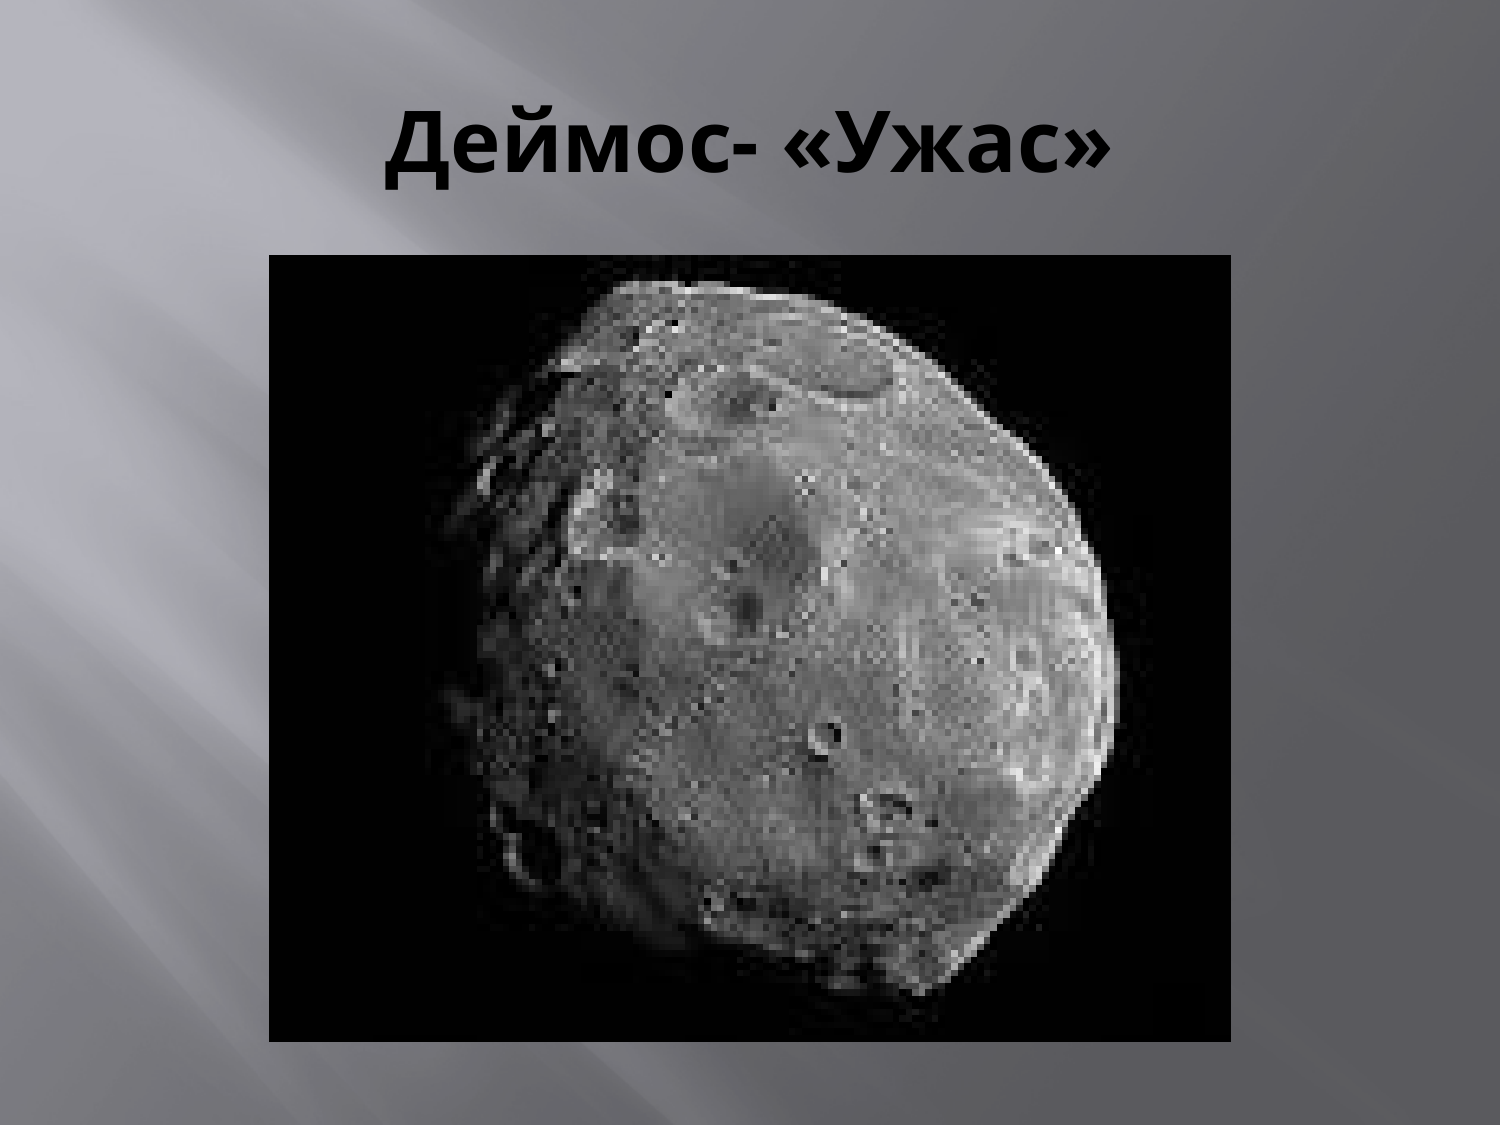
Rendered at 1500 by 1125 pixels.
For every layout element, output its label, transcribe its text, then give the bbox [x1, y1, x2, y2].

title Деймос- «Ужас» [75, 45, 1425, 233]
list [269, 255, 1231, 1042]
